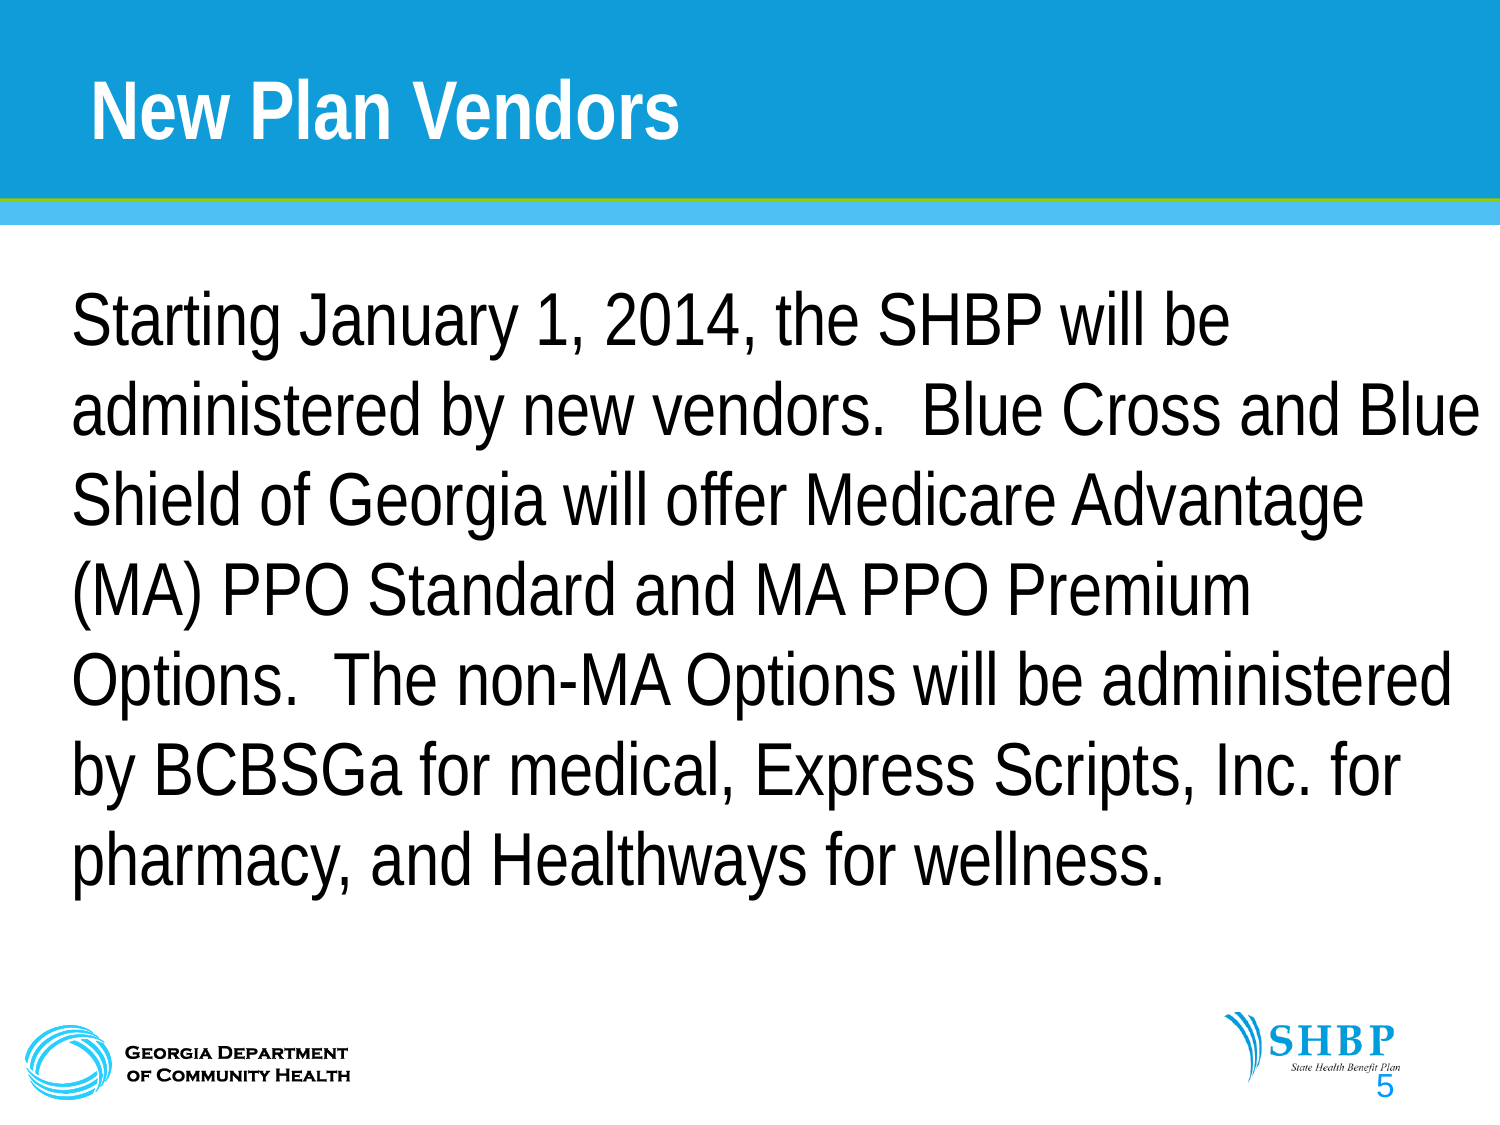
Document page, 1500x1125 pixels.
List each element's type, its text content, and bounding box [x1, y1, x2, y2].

picture [1224, 1012, 1413, 1084]
list Starting January 1, 2014, the SHBP will be administered by new vendors. Blue Cross and Blue Shield of Georgia will offer Medicare Advantage (MA) PPO Standard and MA PPO Premium Options. The non-MA Options will be administered by BCBSGa for medical, Express Scripts, Inc. for pharmacy, and Healthways for wellness. [0, 262, 1500, 1026]
title New Plan Vendors [73, 23, 1490, 190]
